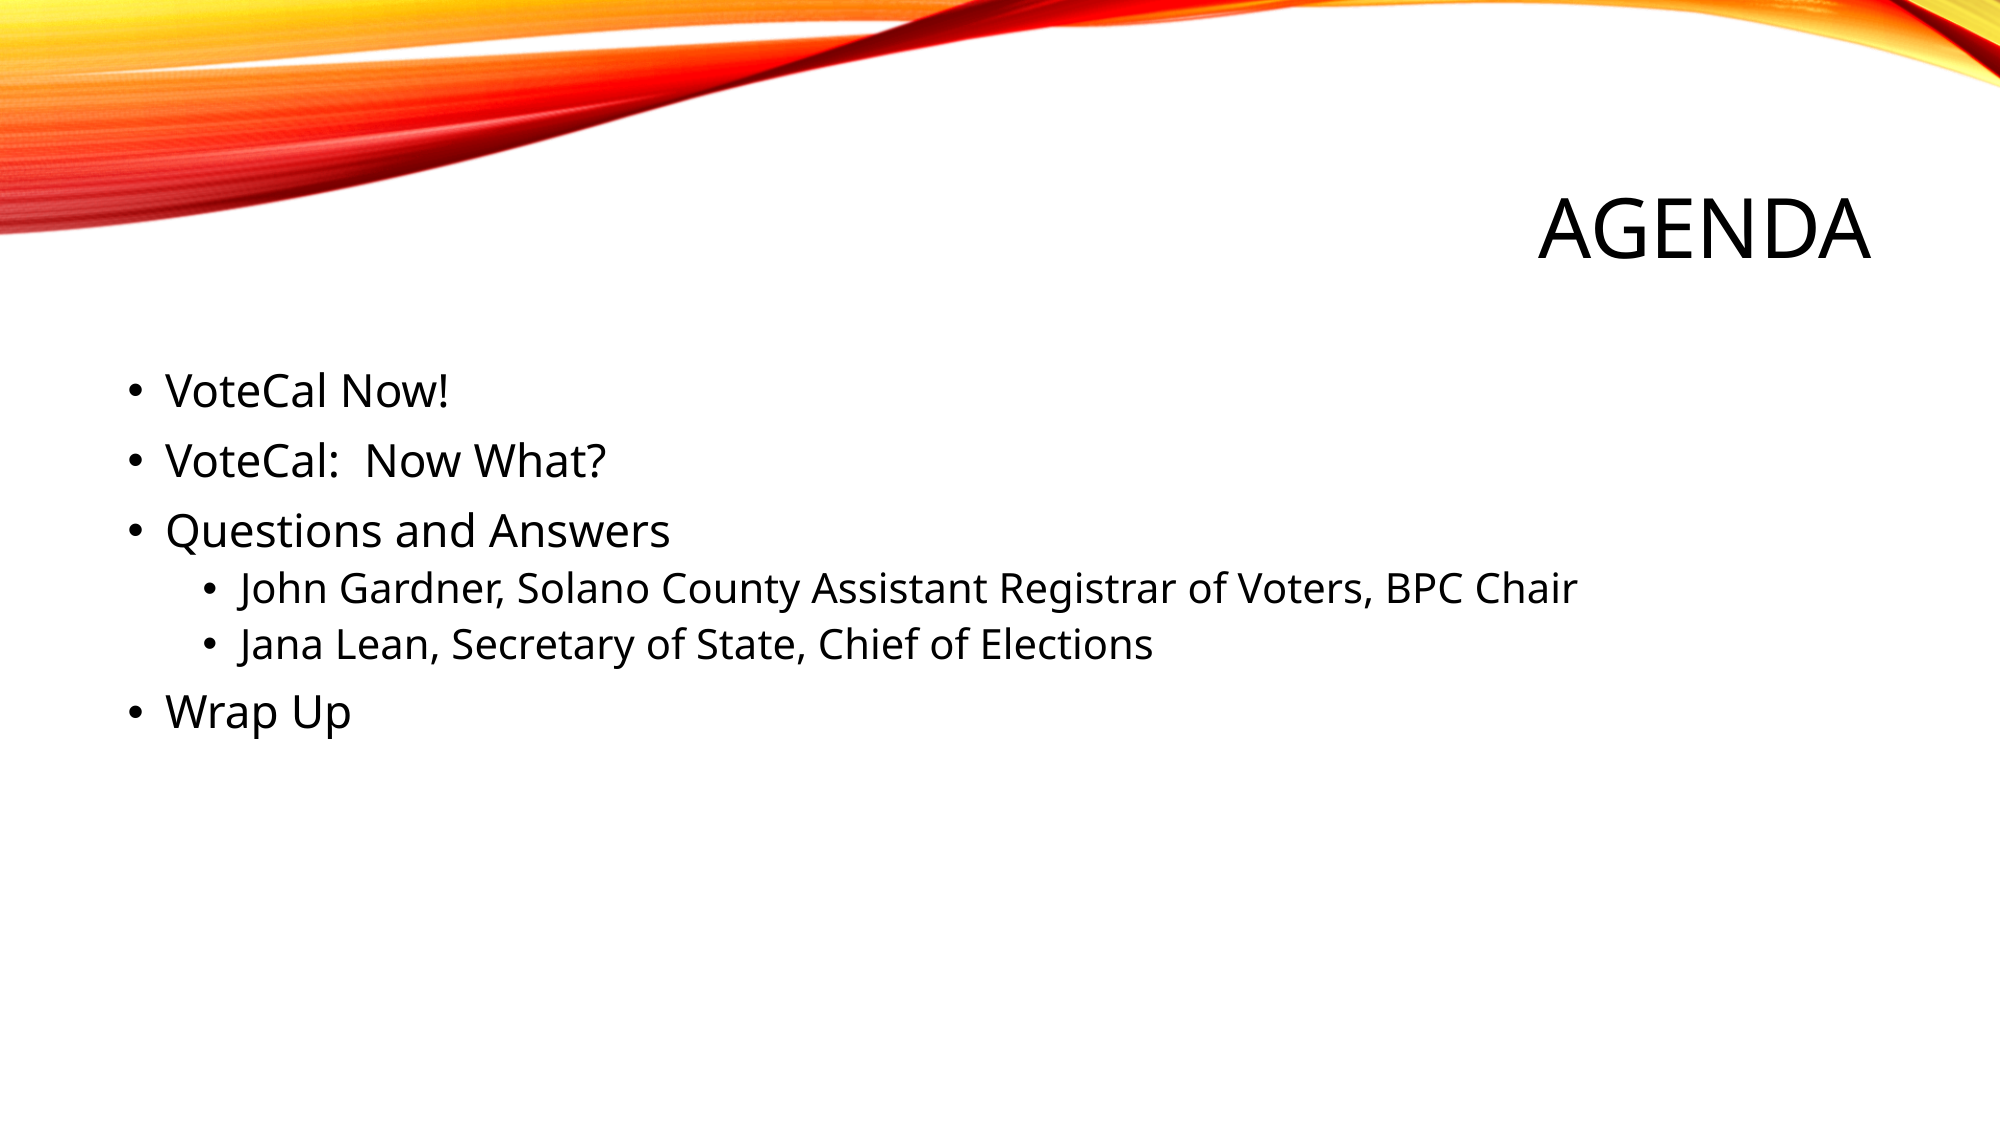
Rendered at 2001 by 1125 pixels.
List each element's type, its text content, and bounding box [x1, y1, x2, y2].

title Agenda [474, 125, 1888, 338]
list VoteCal Now! VoteCal: Now What? Questions and Answers John Gardner, Solano County Assistant Registrar of Voters, BPC Chair Jana Lean, Secretary of State, Chief of Elections Wrap Up [112, 360, 1888, 862]
picture [0, 0, 2000, 237]
